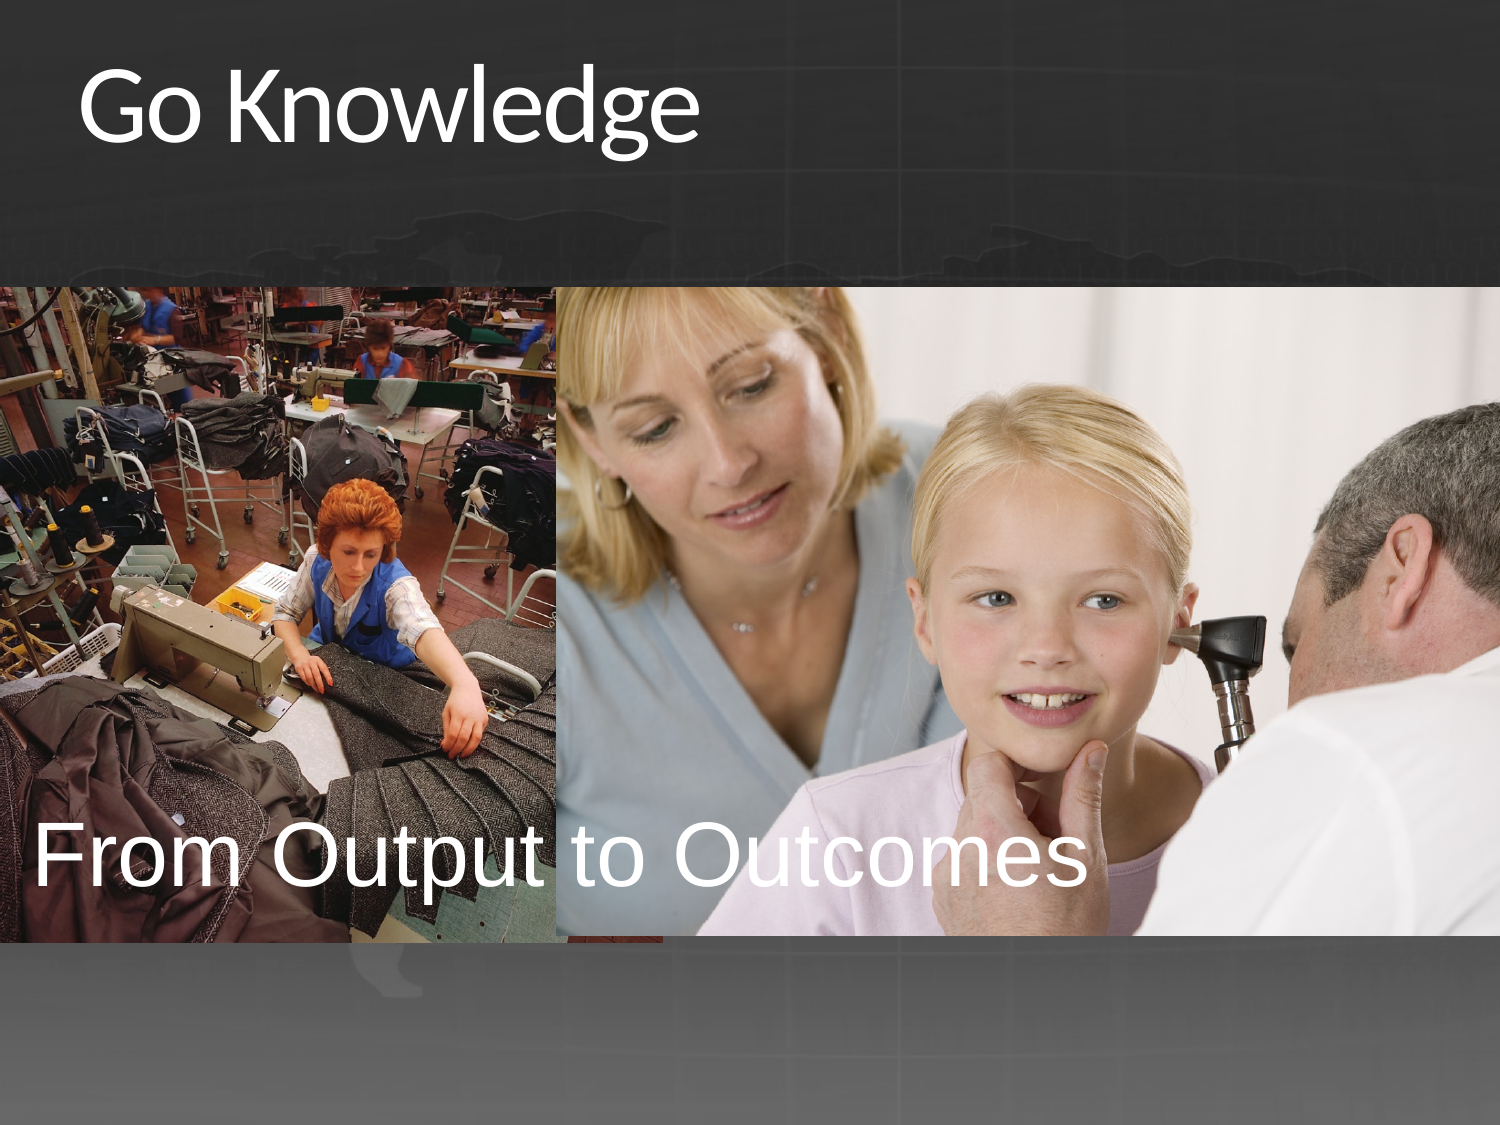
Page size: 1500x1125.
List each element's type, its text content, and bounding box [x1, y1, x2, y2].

picture [0, 0, 1500, 1125]
title Go Knowledge [62, 37, 1443, 176]
